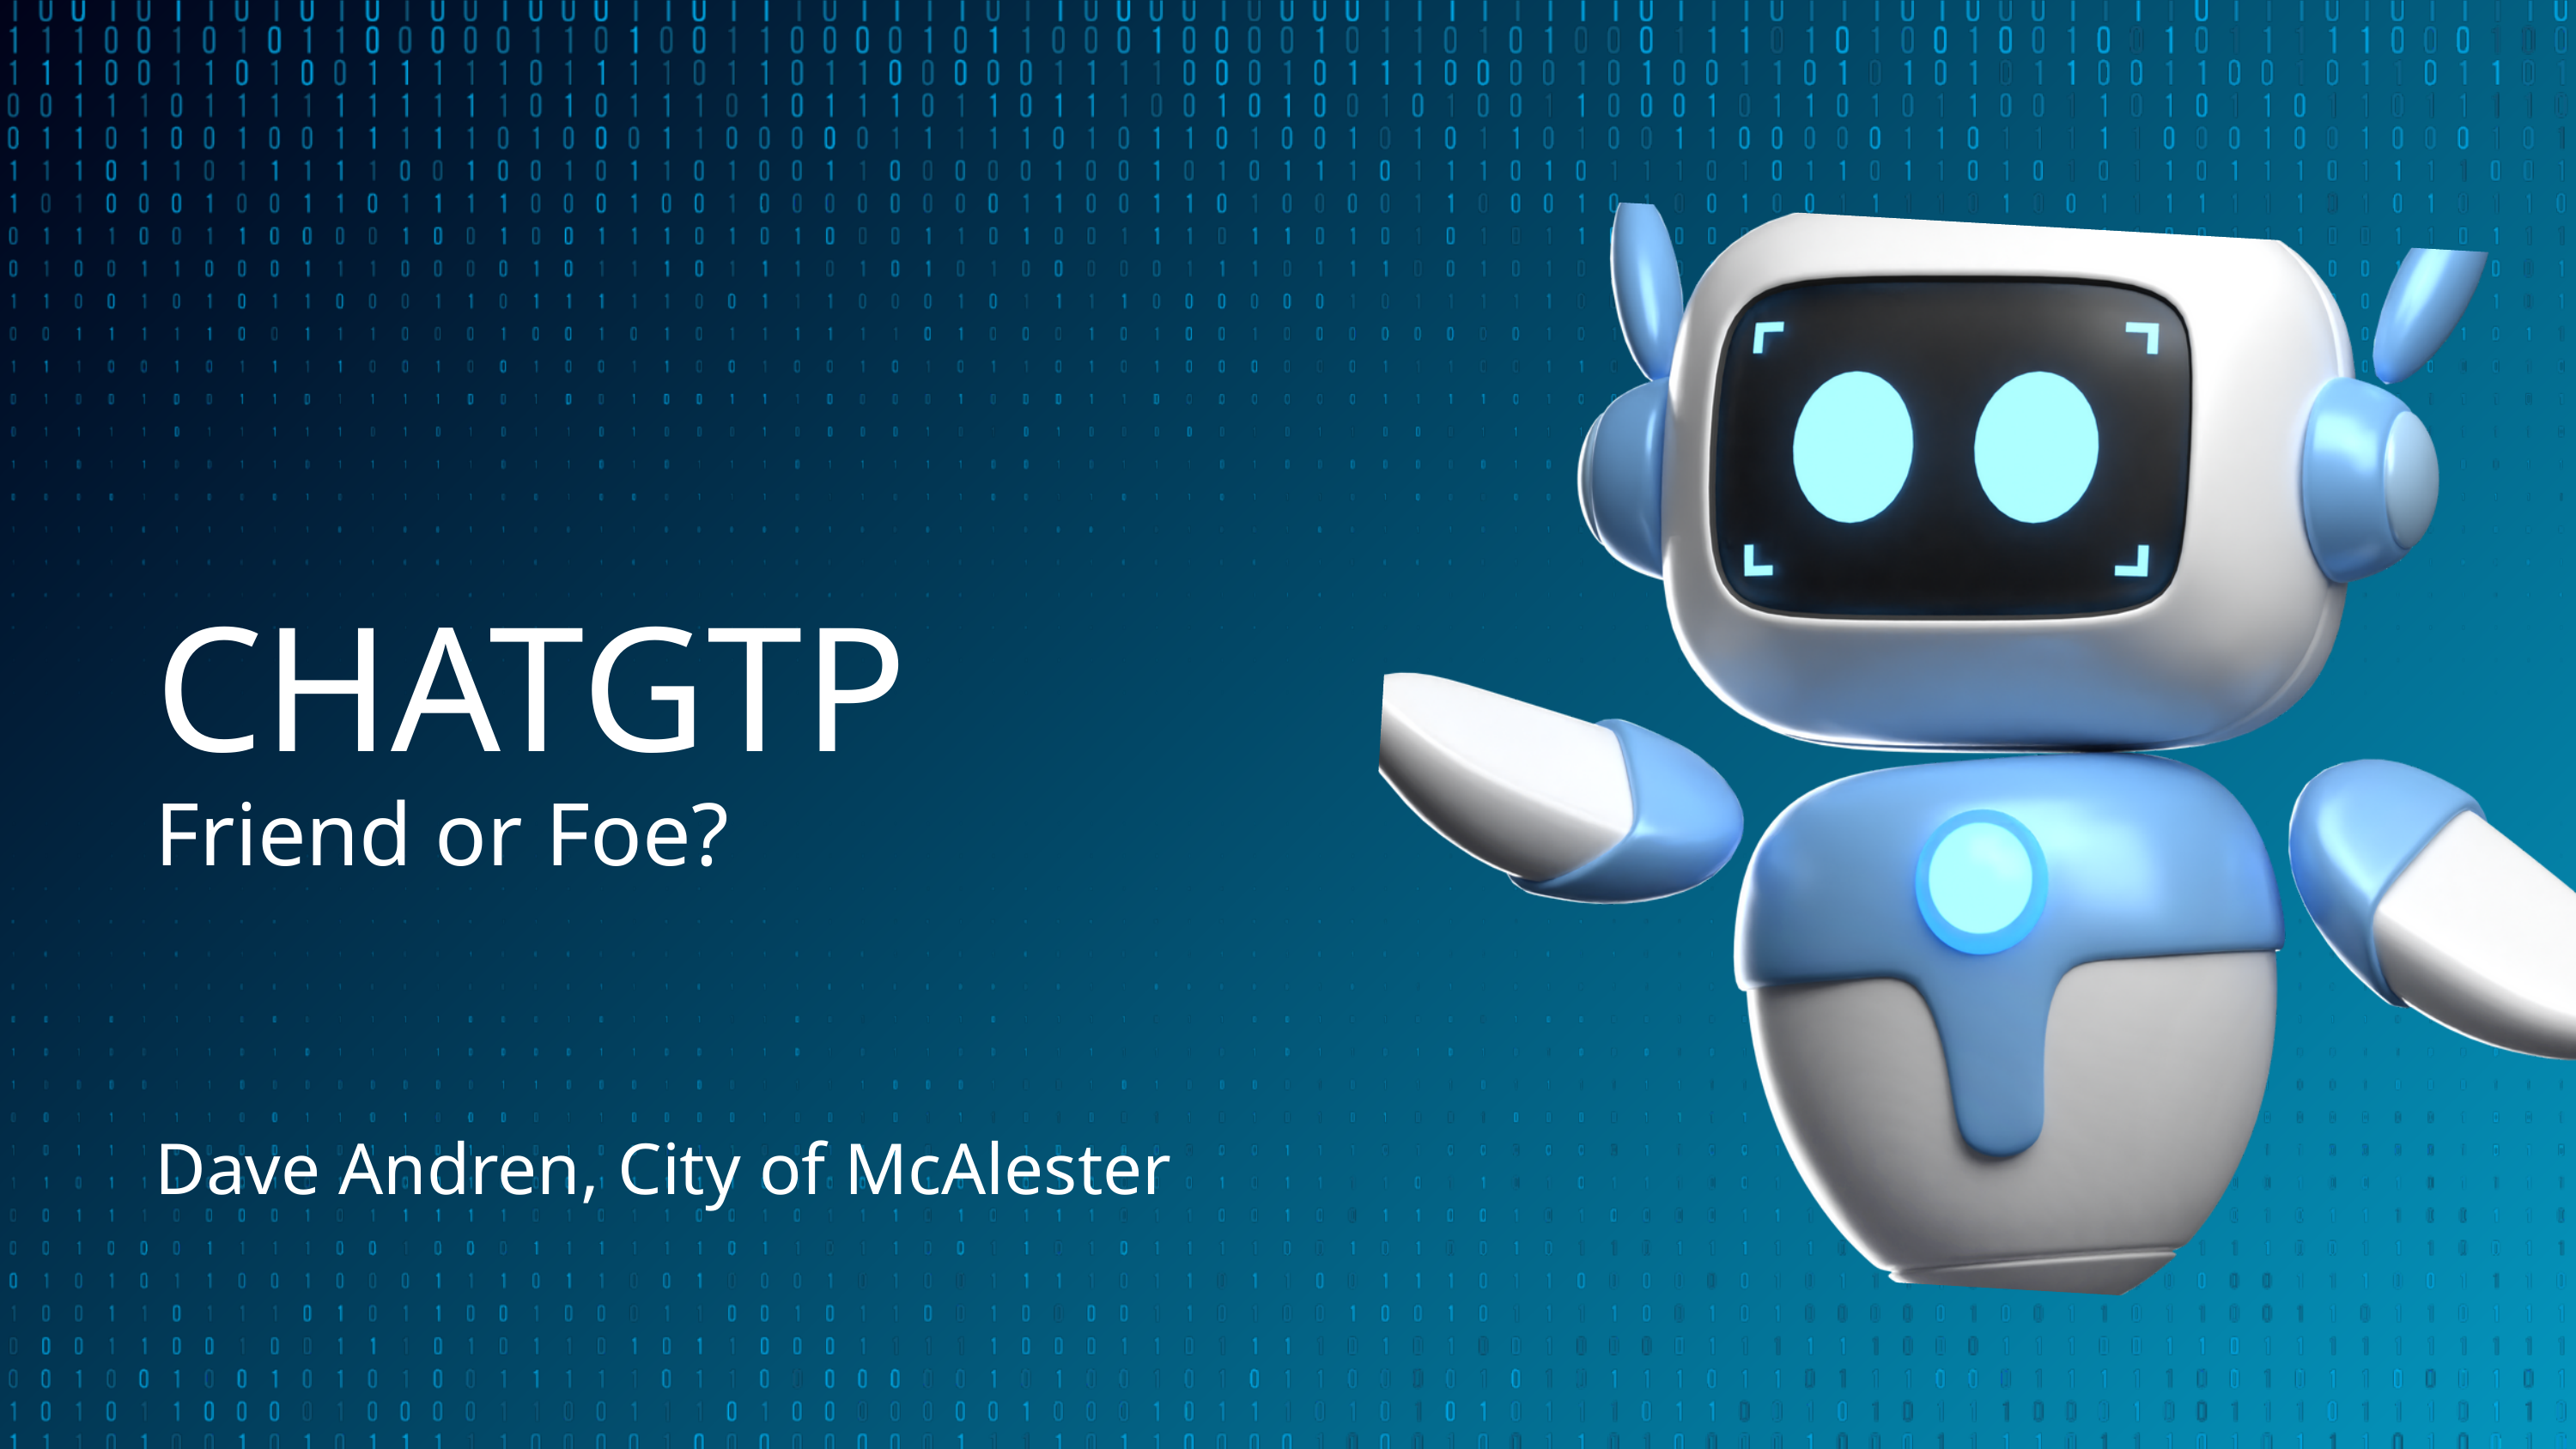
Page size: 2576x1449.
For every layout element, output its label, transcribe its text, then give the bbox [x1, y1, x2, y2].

text_box [0, 0, 2576, 1449]
text_box Dave Andren, City of McAlester [155, 1109, 1352, 1209]
text_box [1351, 190, 2576, 1322]
text_box Friend or Foe? [155, 786, 1352, 883]
text_box CHATGTP [155, 544, 1352, 786]
